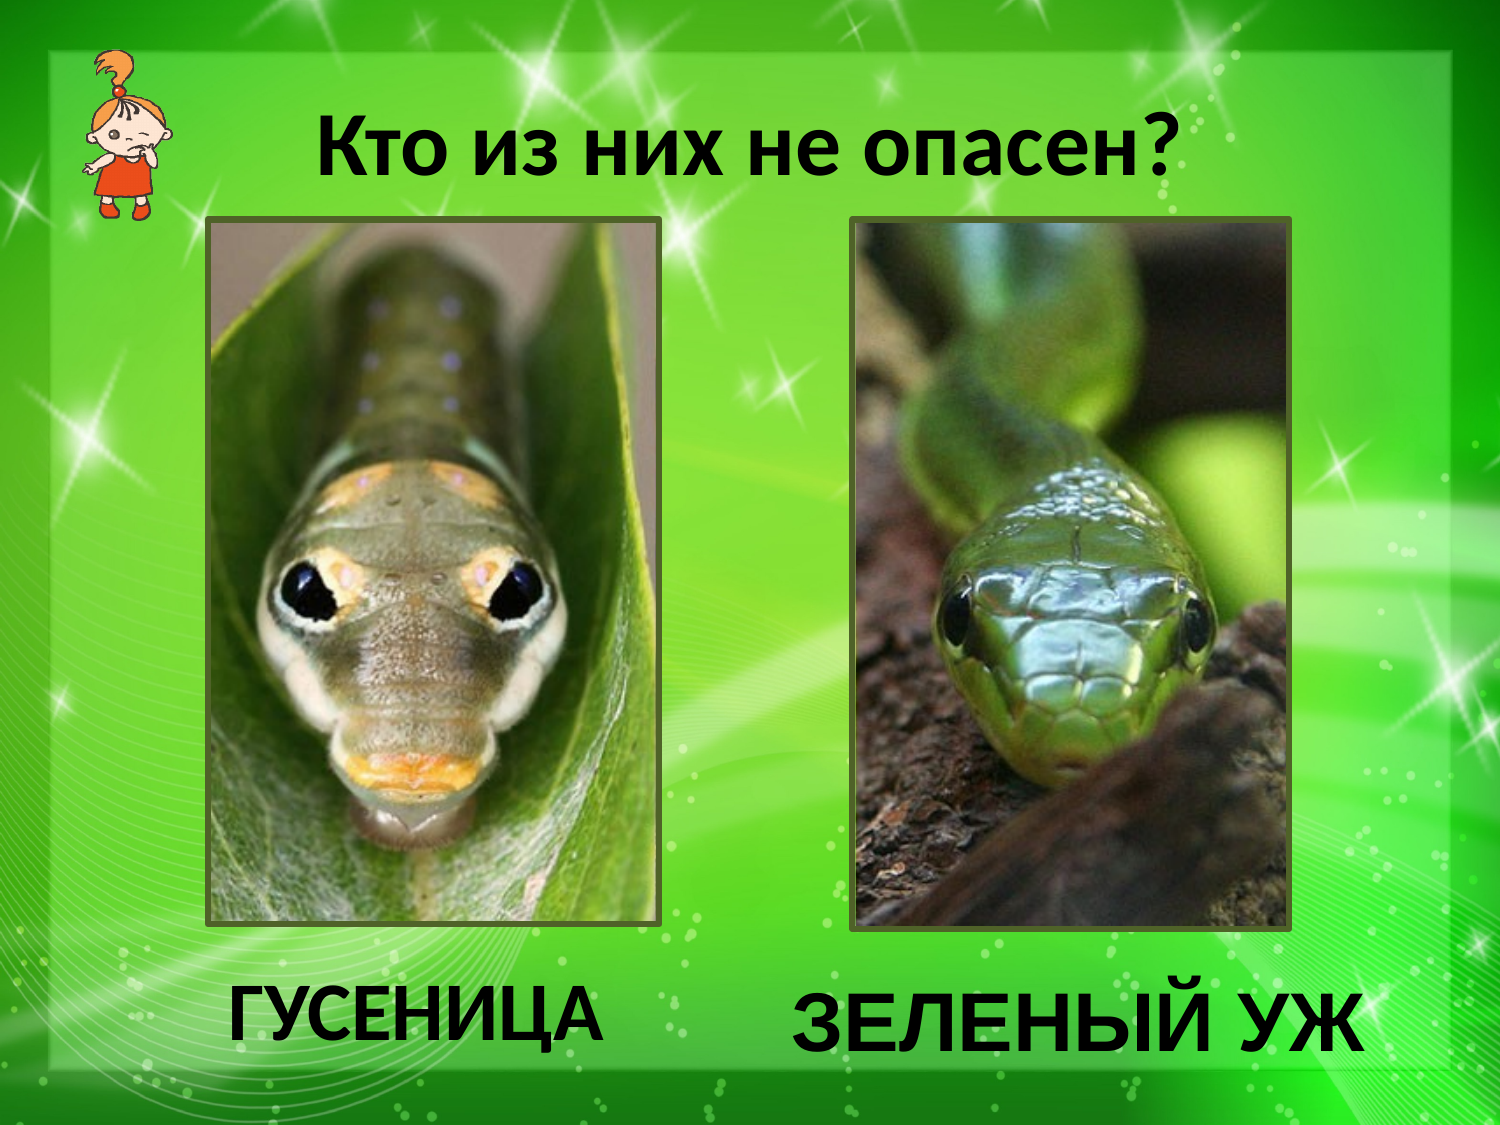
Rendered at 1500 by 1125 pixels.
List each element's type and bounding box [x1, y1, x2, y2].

picture [0, 0, 1500, 1125]
list [210, 222, 657, 922]
